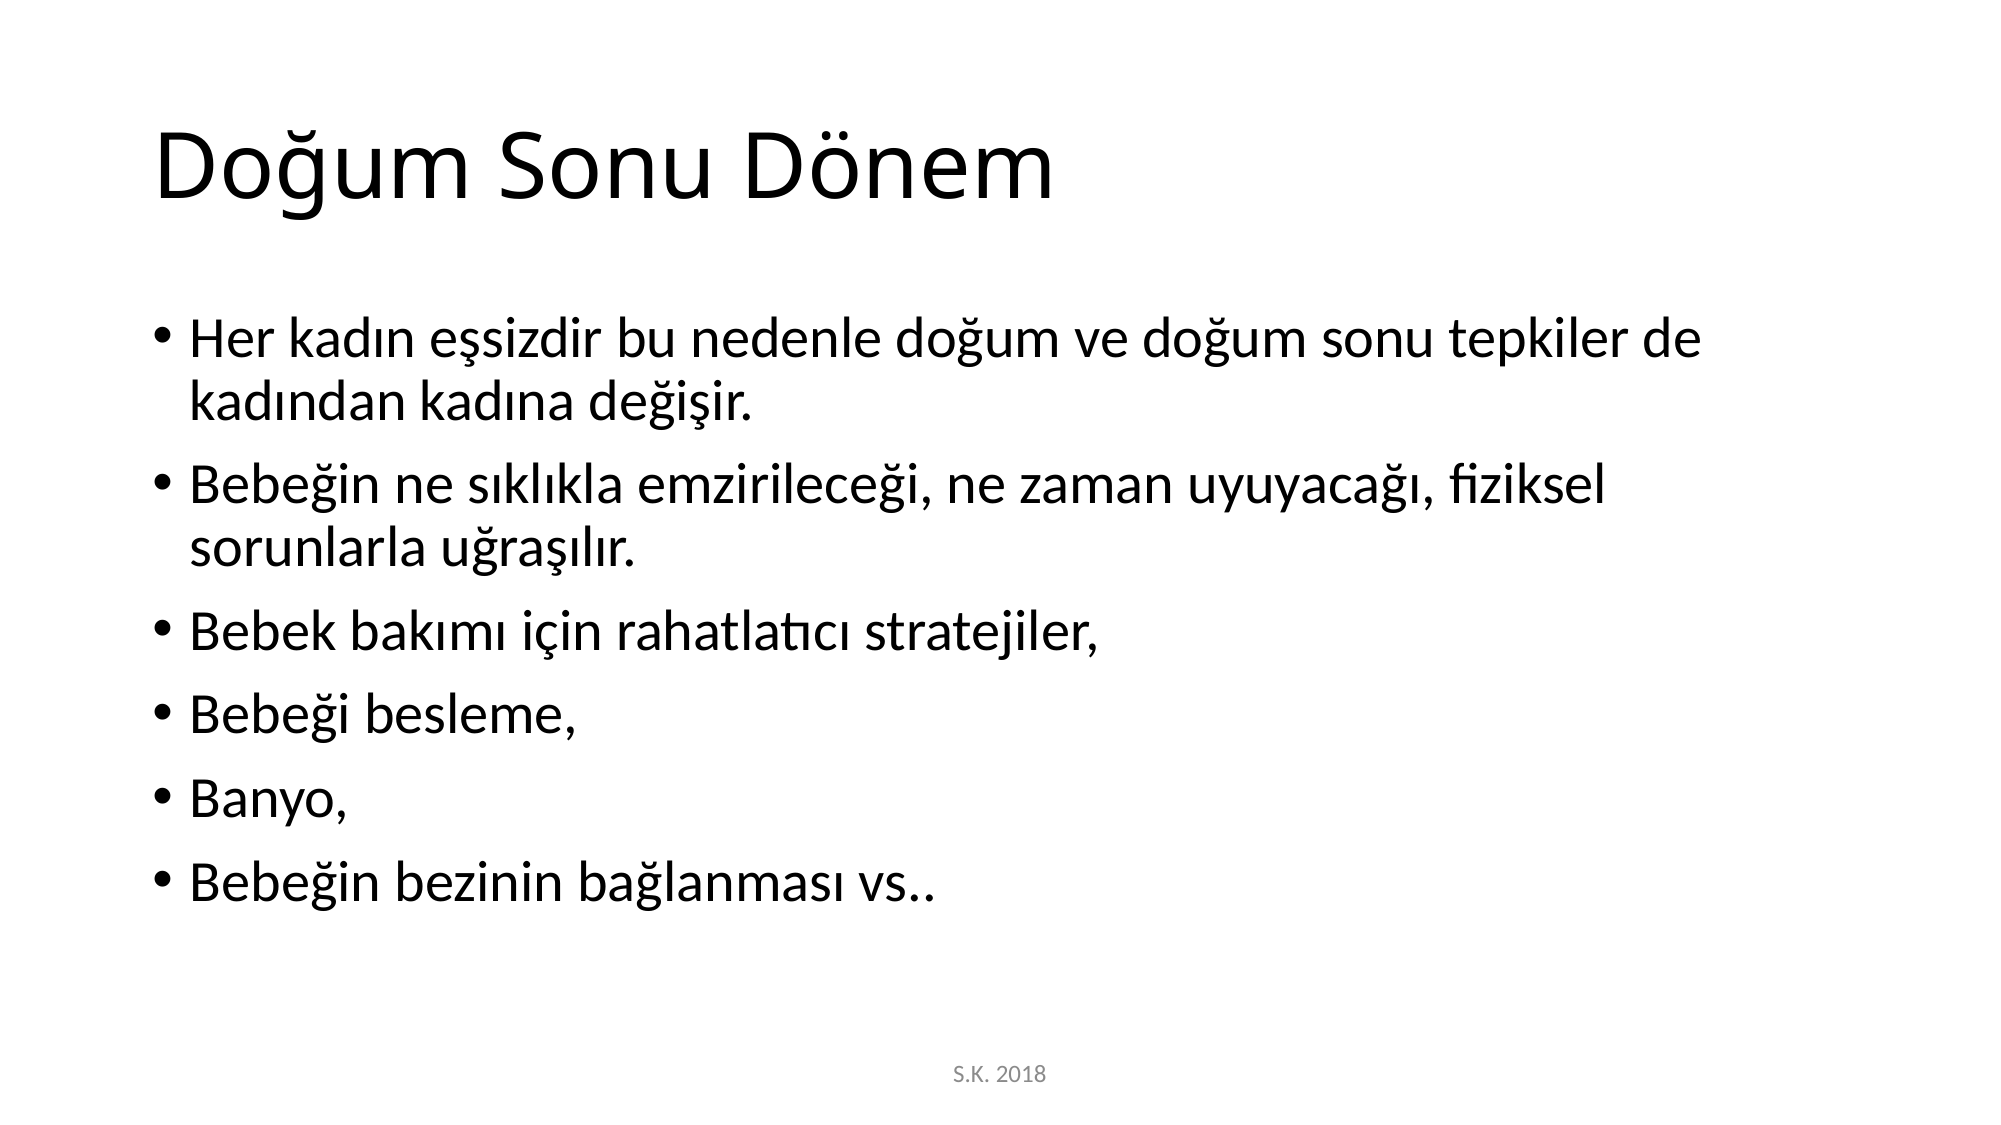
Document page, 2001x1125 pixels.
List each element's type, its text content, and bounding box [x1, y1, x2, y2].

list Her kadın eşsizdir bu nedenle doğum ve doğum sonu tepkiler de kadından kadına değişir. Bebeğin ne sıklıkla emzirileceği, ne zaman uyuyacağı, fiziksel sorunlarla uğraşılır. Bebek bakımı için rahatlatıcı stratejiler, Bebeği besleme, Banyo, Bebeğin bezinin bağlanması vs.. [137, 299, 1863, 1014]
footer S.K. 2018 [662, 1042, 1338, 1103]
title Doğum Sonu Dönem [137, 59, 1863, 278]
